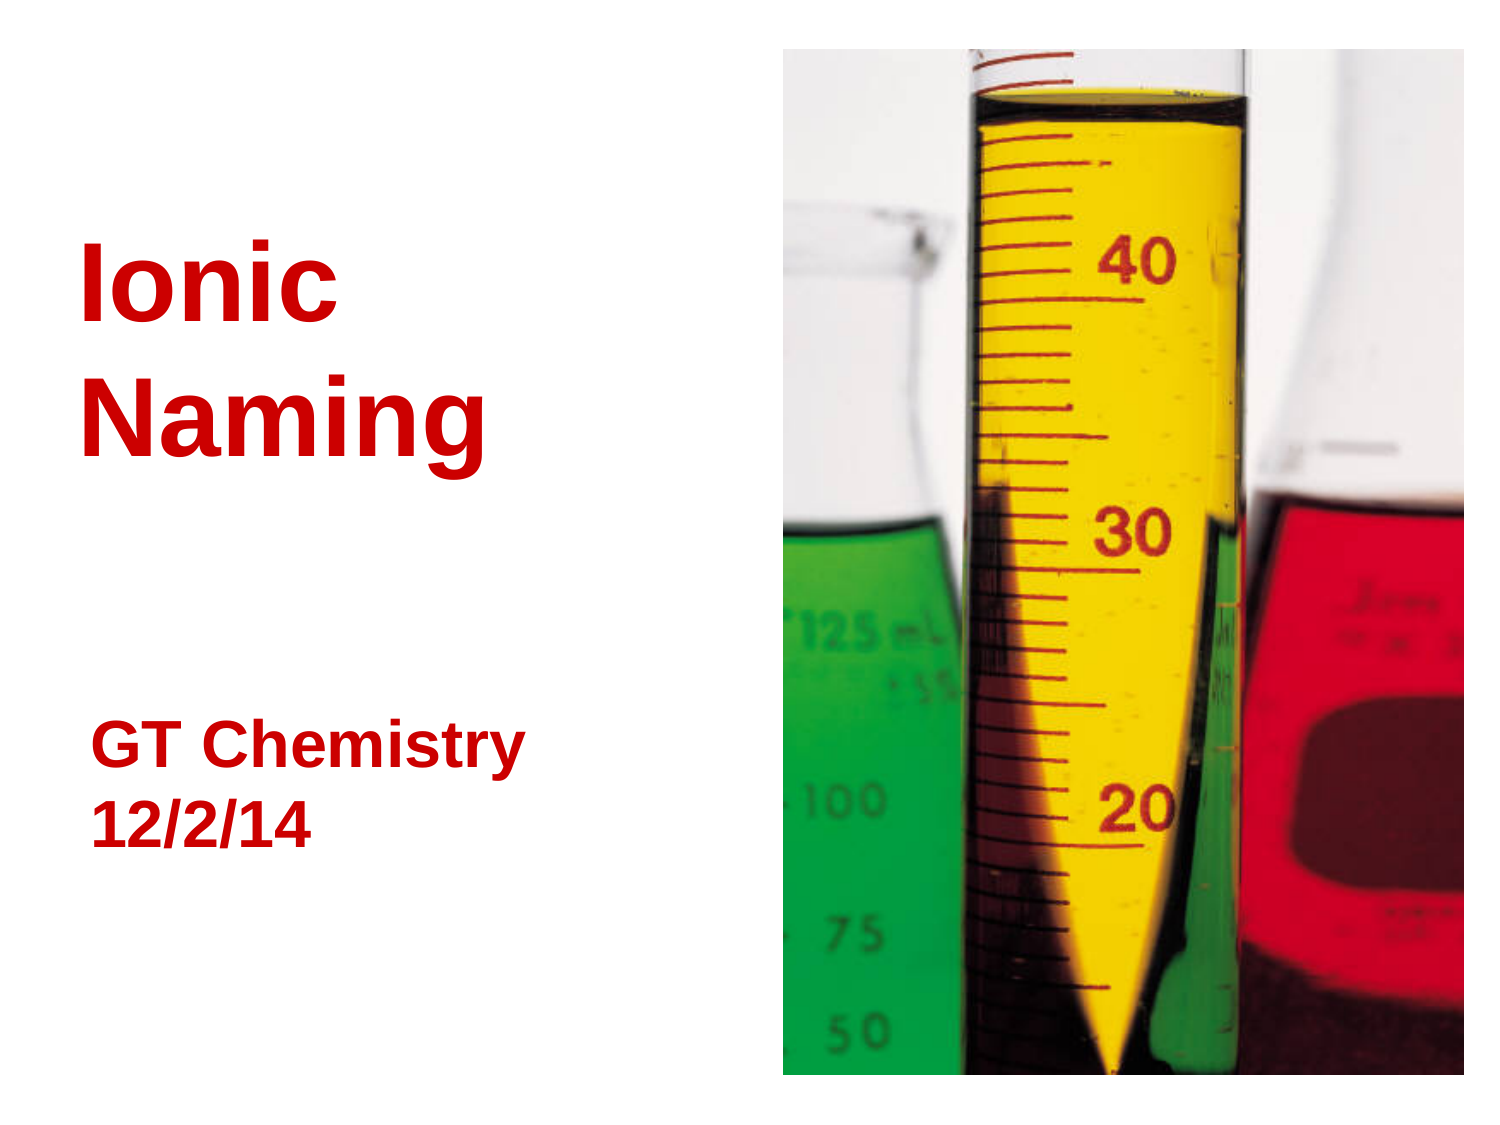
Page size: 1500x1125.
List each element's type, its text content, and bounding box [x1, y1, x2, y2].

picture [783, 49, 1464, 1075]
title Ionic Naming [62, 87, 713, 601]
subtitle GT Chemistry 12/2/14 [74, 662, 713, 901]
